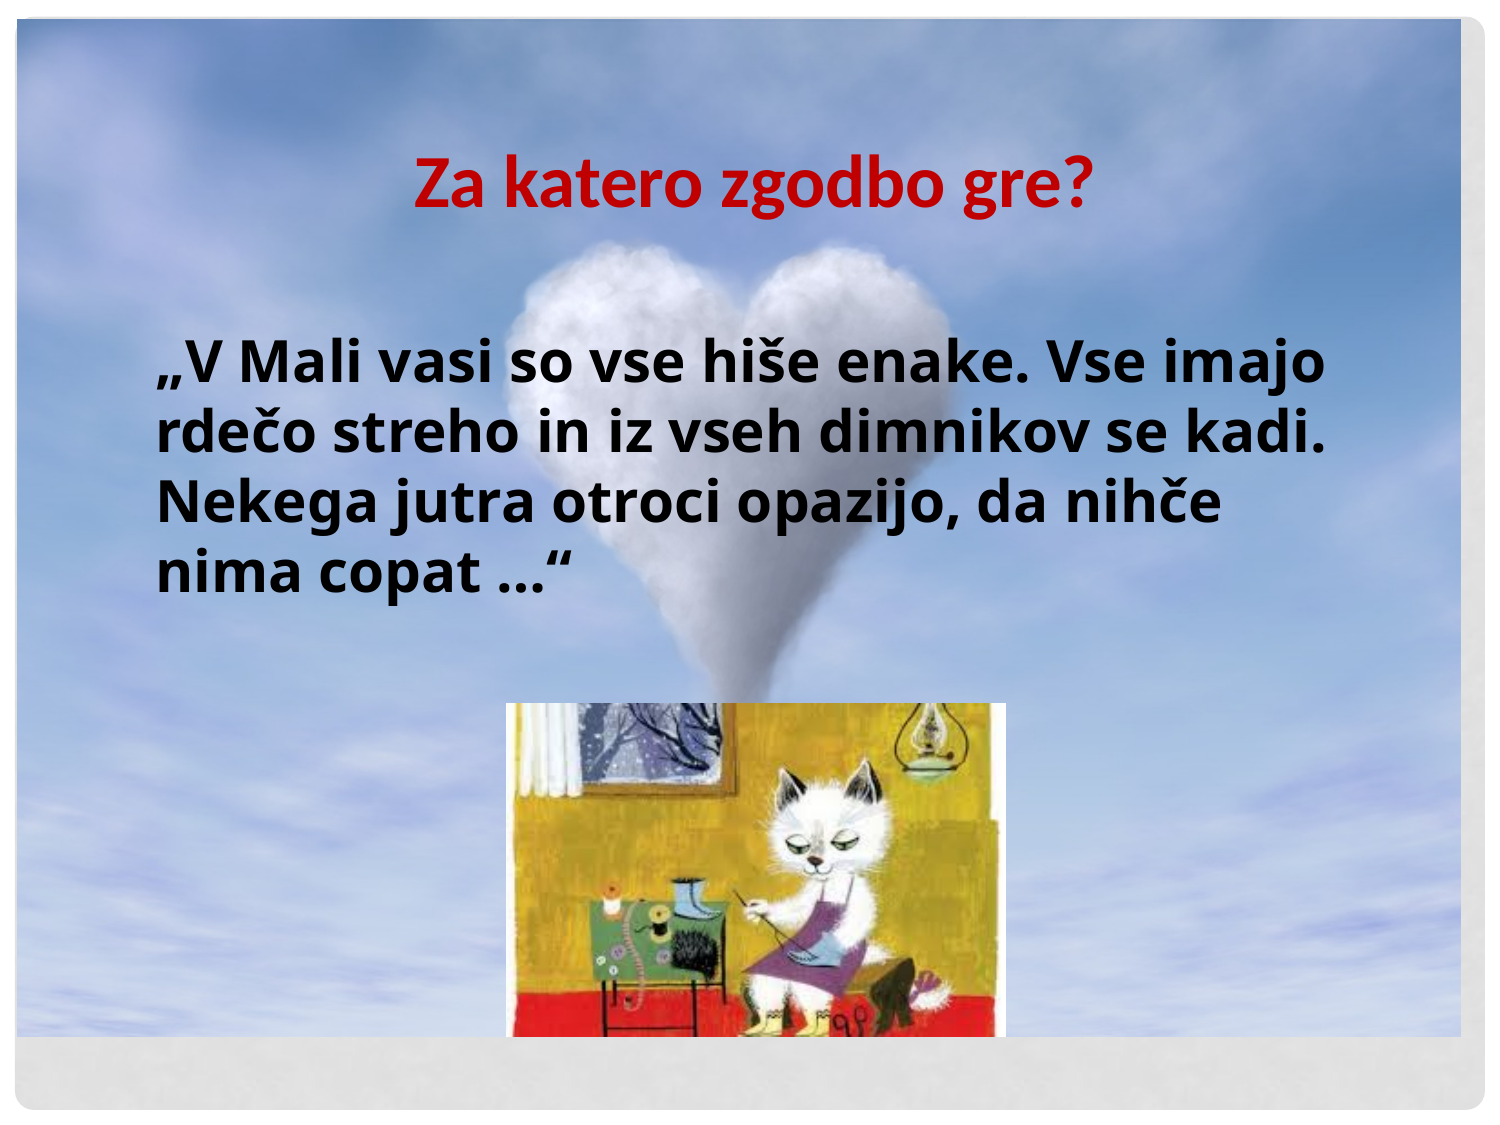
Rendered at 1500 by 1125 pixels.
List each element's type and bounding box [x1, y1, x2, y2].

picture [17, 18, 1461, 1037]
list [506, 703, 1006, 1037]
